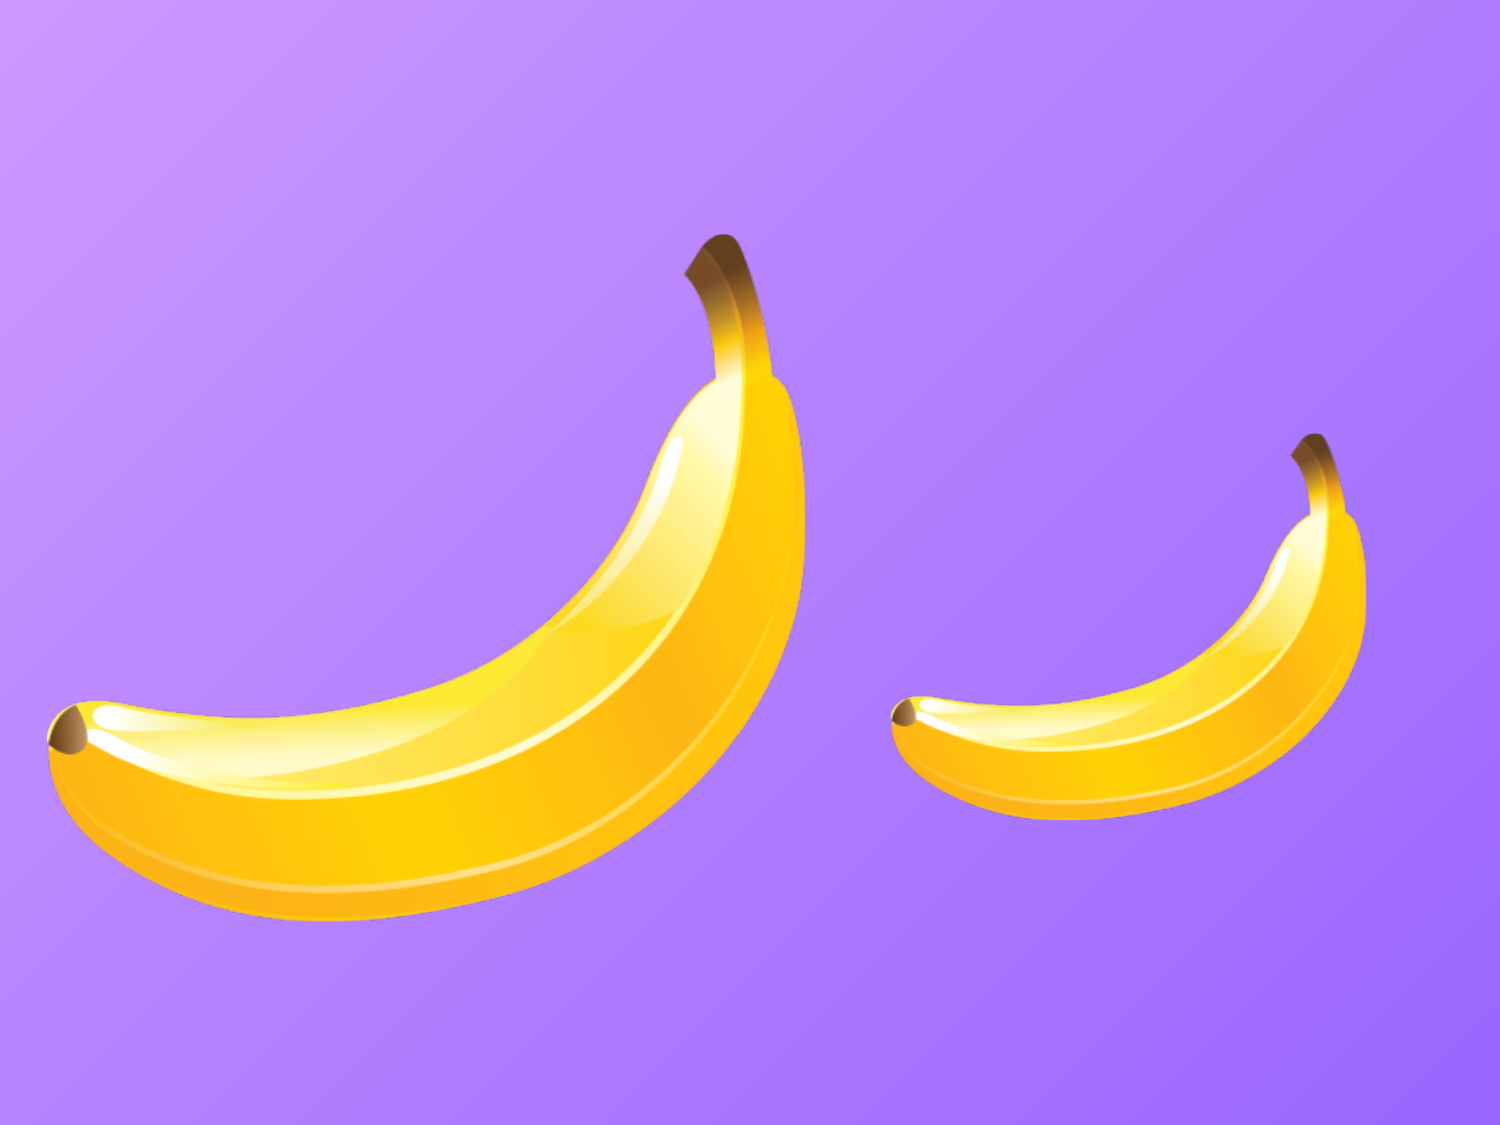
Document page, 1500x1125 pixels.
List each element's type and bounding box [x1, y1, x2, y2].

picture [46, 234, 806, 922]
picture [890, 433, 1367, 821]
